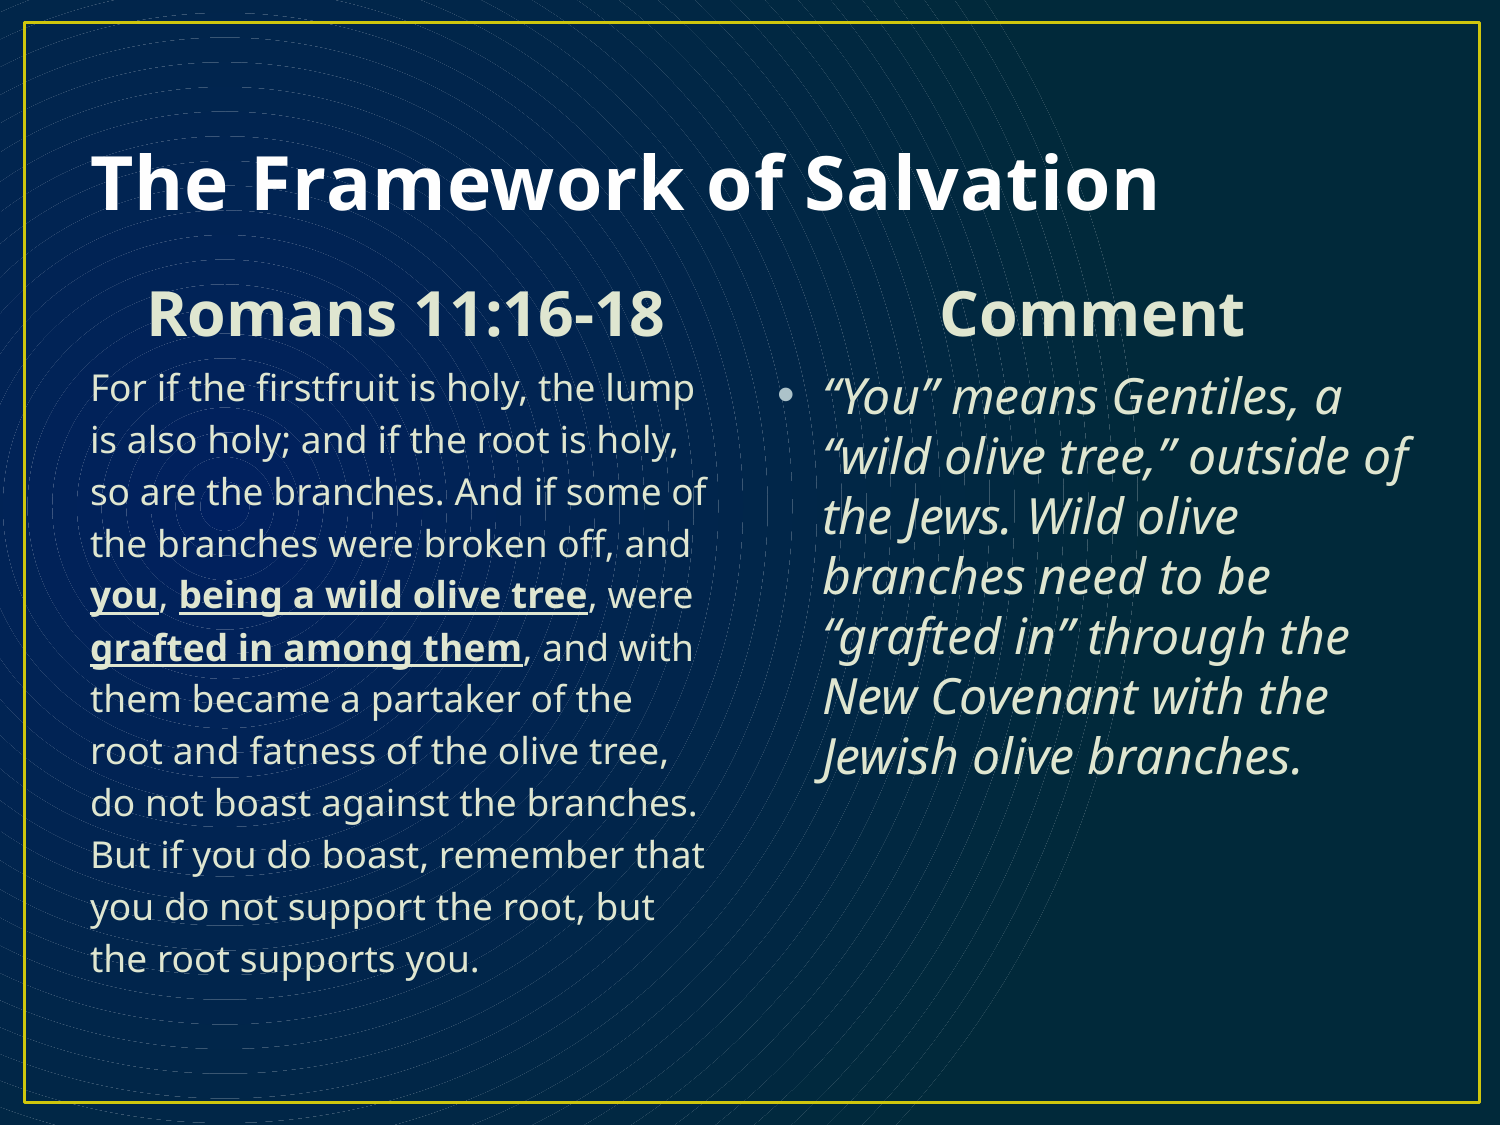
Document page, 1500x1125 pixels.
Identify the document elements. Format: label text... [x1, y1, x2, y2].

list For if the firstfruit is holy, the lump is also holy; and if the root is holy, so are the branches. And if some of the branches were broken off, and you, being a wild olive tree, were grafted in among them, and with them became a partaker of the root and fatness of the olive tree, do not boast against the branches. But if you do boast, remember that you do not support the root, but the root supports you. [75, 356, 738, 1005]
list “You” means Gentiles, a “wild olive tree,” outside of the Jews. Wild olive branches need to be “grafted in” through the New Covenant with the Jewish olive branches. [761, 356, 1425, 1005]
list Romans 11:16-18 [75, 251, 738, 356]
list Comment [761, 251, 1425, 356]
title The Framework of Salvation [75, 45, 1425, 233]
